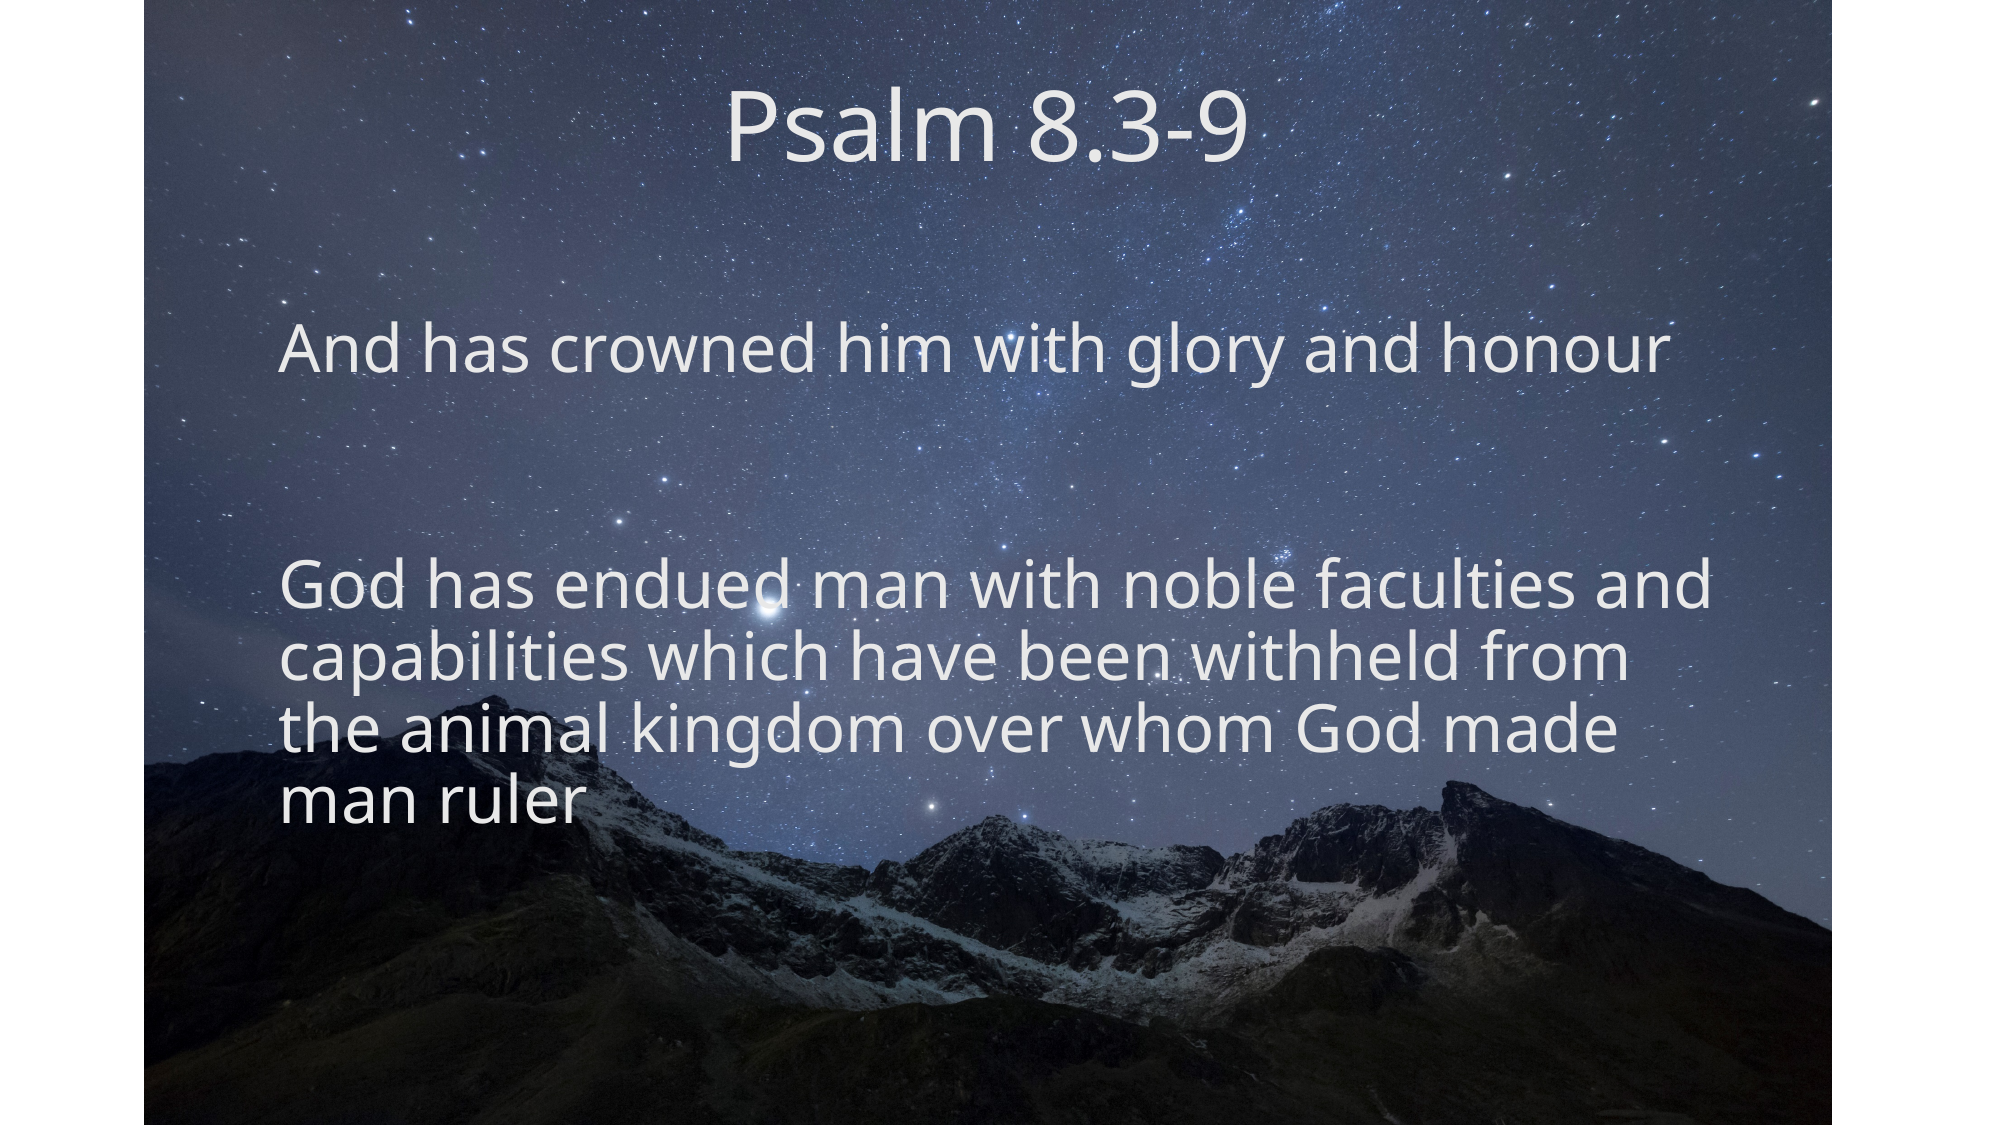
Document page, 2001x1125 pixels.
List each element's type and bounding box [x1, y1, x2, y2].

picture [143, 0, 1833, 1125]
